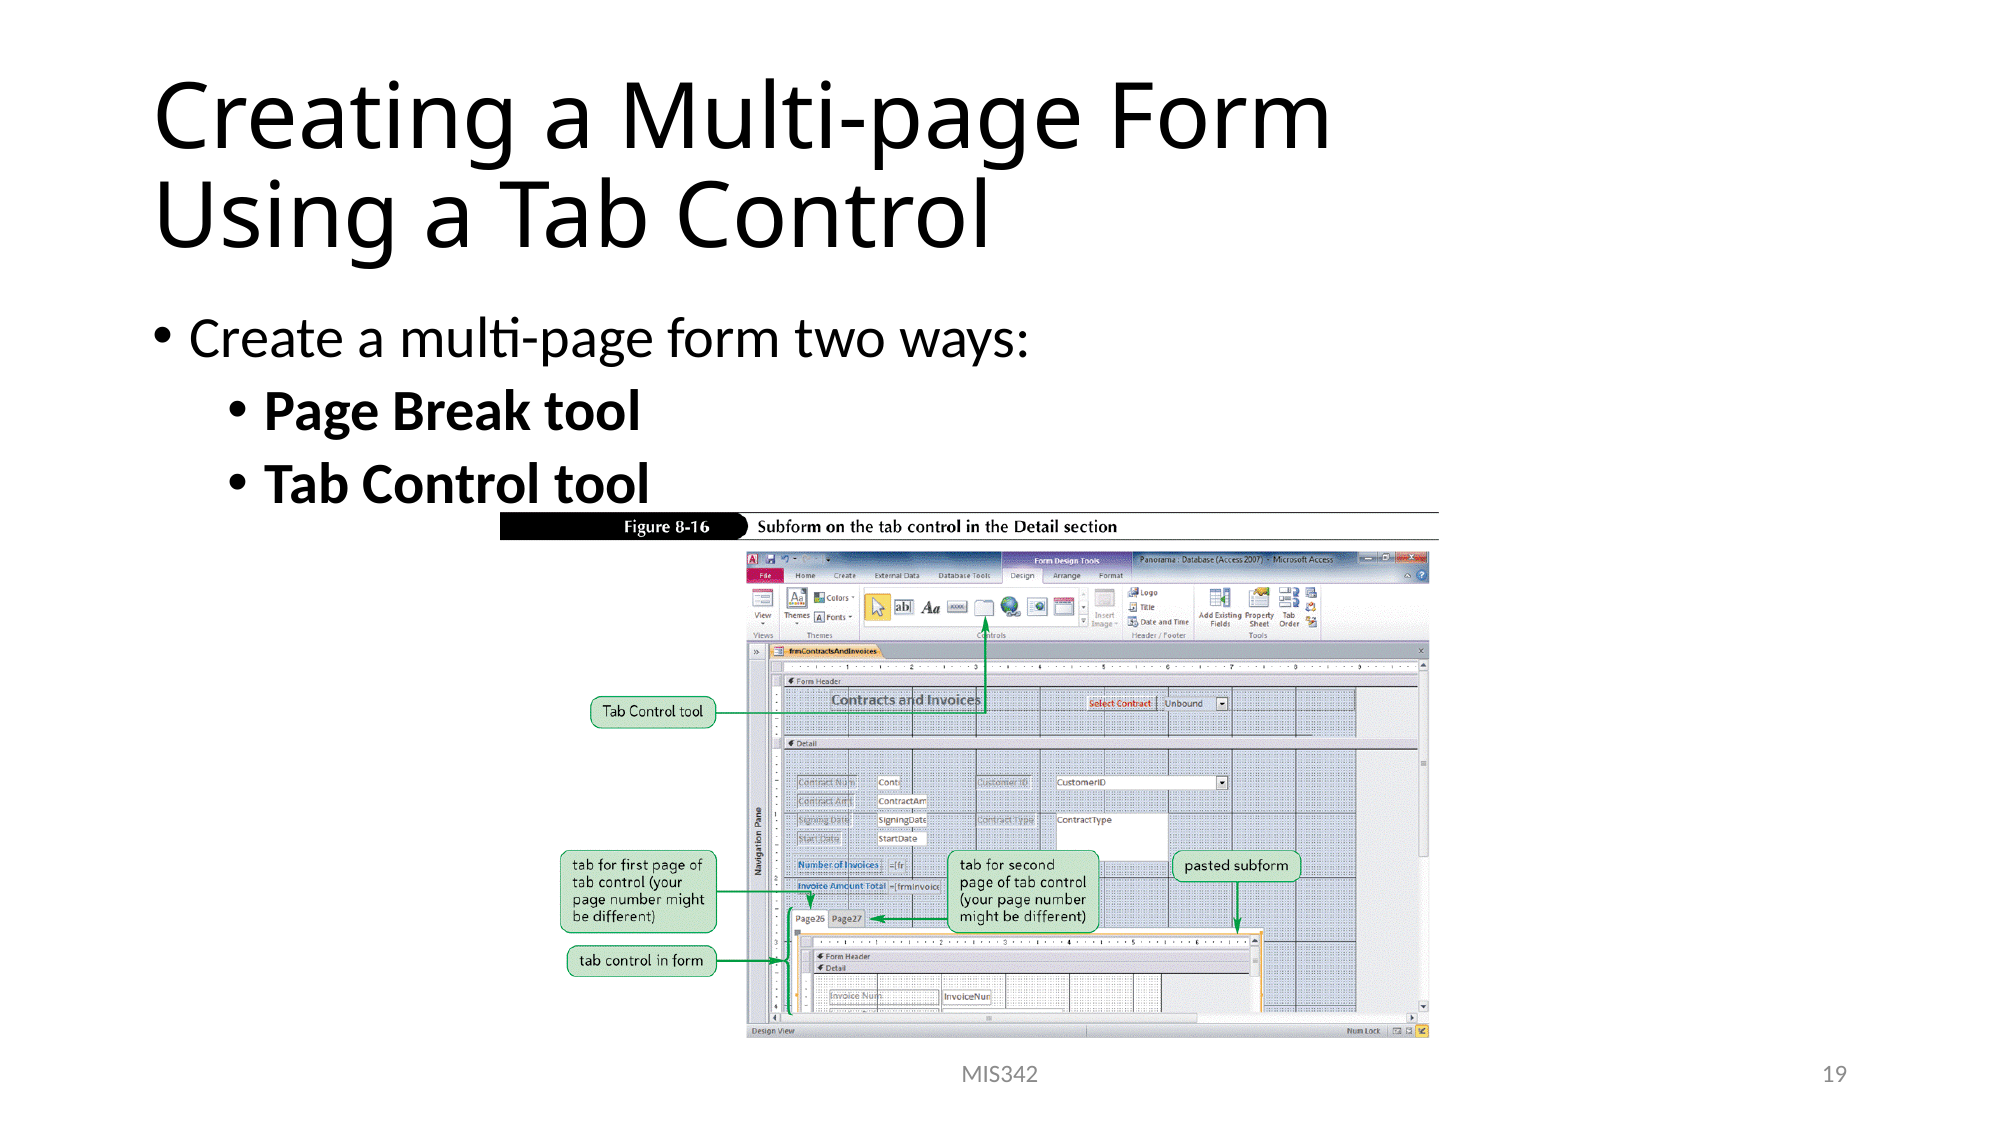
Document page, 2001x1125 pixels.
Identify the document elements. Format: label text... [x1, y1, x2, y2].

list Create a multi-page form two ways: Page Break tool Tab Control tool [137, 299, 1863, 1014]
slide_number 19 [1412, 1042, 1863, 1103]
title Creating a Multi-page Form Using a Tab Control [137, 59, 1863, 278]
picture [499, 512, 1439, 1038]
footer MIS342 [662, 1042, 1338, 1103]
